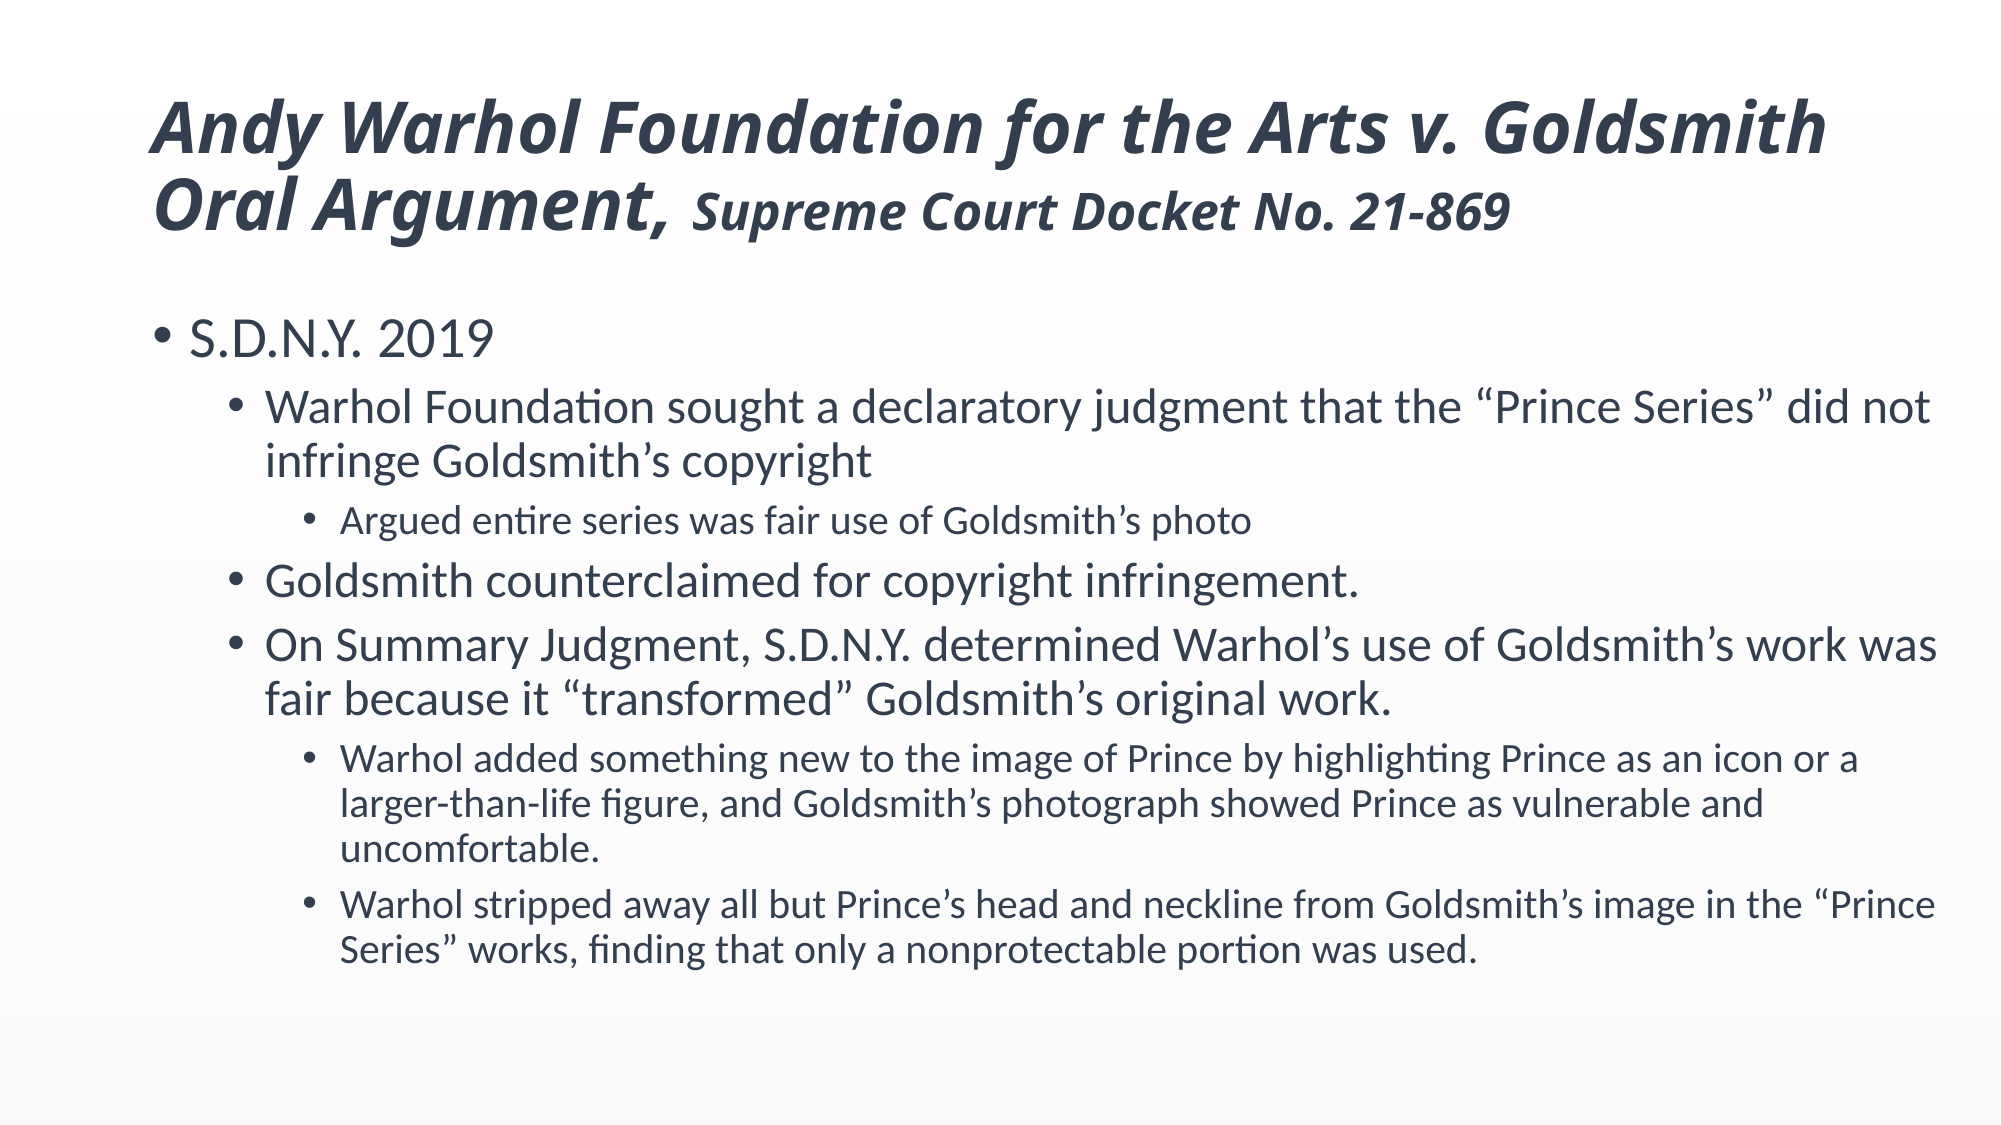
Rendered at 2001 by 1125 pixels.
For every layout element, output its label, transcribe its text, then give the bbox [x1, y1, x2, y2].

list S.D.N.Y. 2019 Warhol Foundation sought a declaratory judgment that the “Prince Series” did not infringe Goldsmith’s copyright Argued entire series was fair use of Goldsmith’s photo Goldsmith counterclaimed for copyright infringement. On Summary Judgment, S.D.N.Y. determined Warhol’s use of Goldsmith’s work was fair because it “transformed” Goldsmith’s original work. Warhol added something new to the image of Prince by highlighting Prince as an icon or a larger-than-life figure, and Goldsmith’s photograph showed Prince as vulnerable and uncomfortable. Warhol stripped away all but Prince’s head and neckline from Goldsmith’s image in the “Prince Series” works, finding that only a nonprotectable portion was used. [137, 299, 1971, 1014]
title Andy Warhol Foundation for the Arts v. Goldsmith Oral Argument, Supreme Court Docket No. 21-869 [137, 59, 1863, 278]
